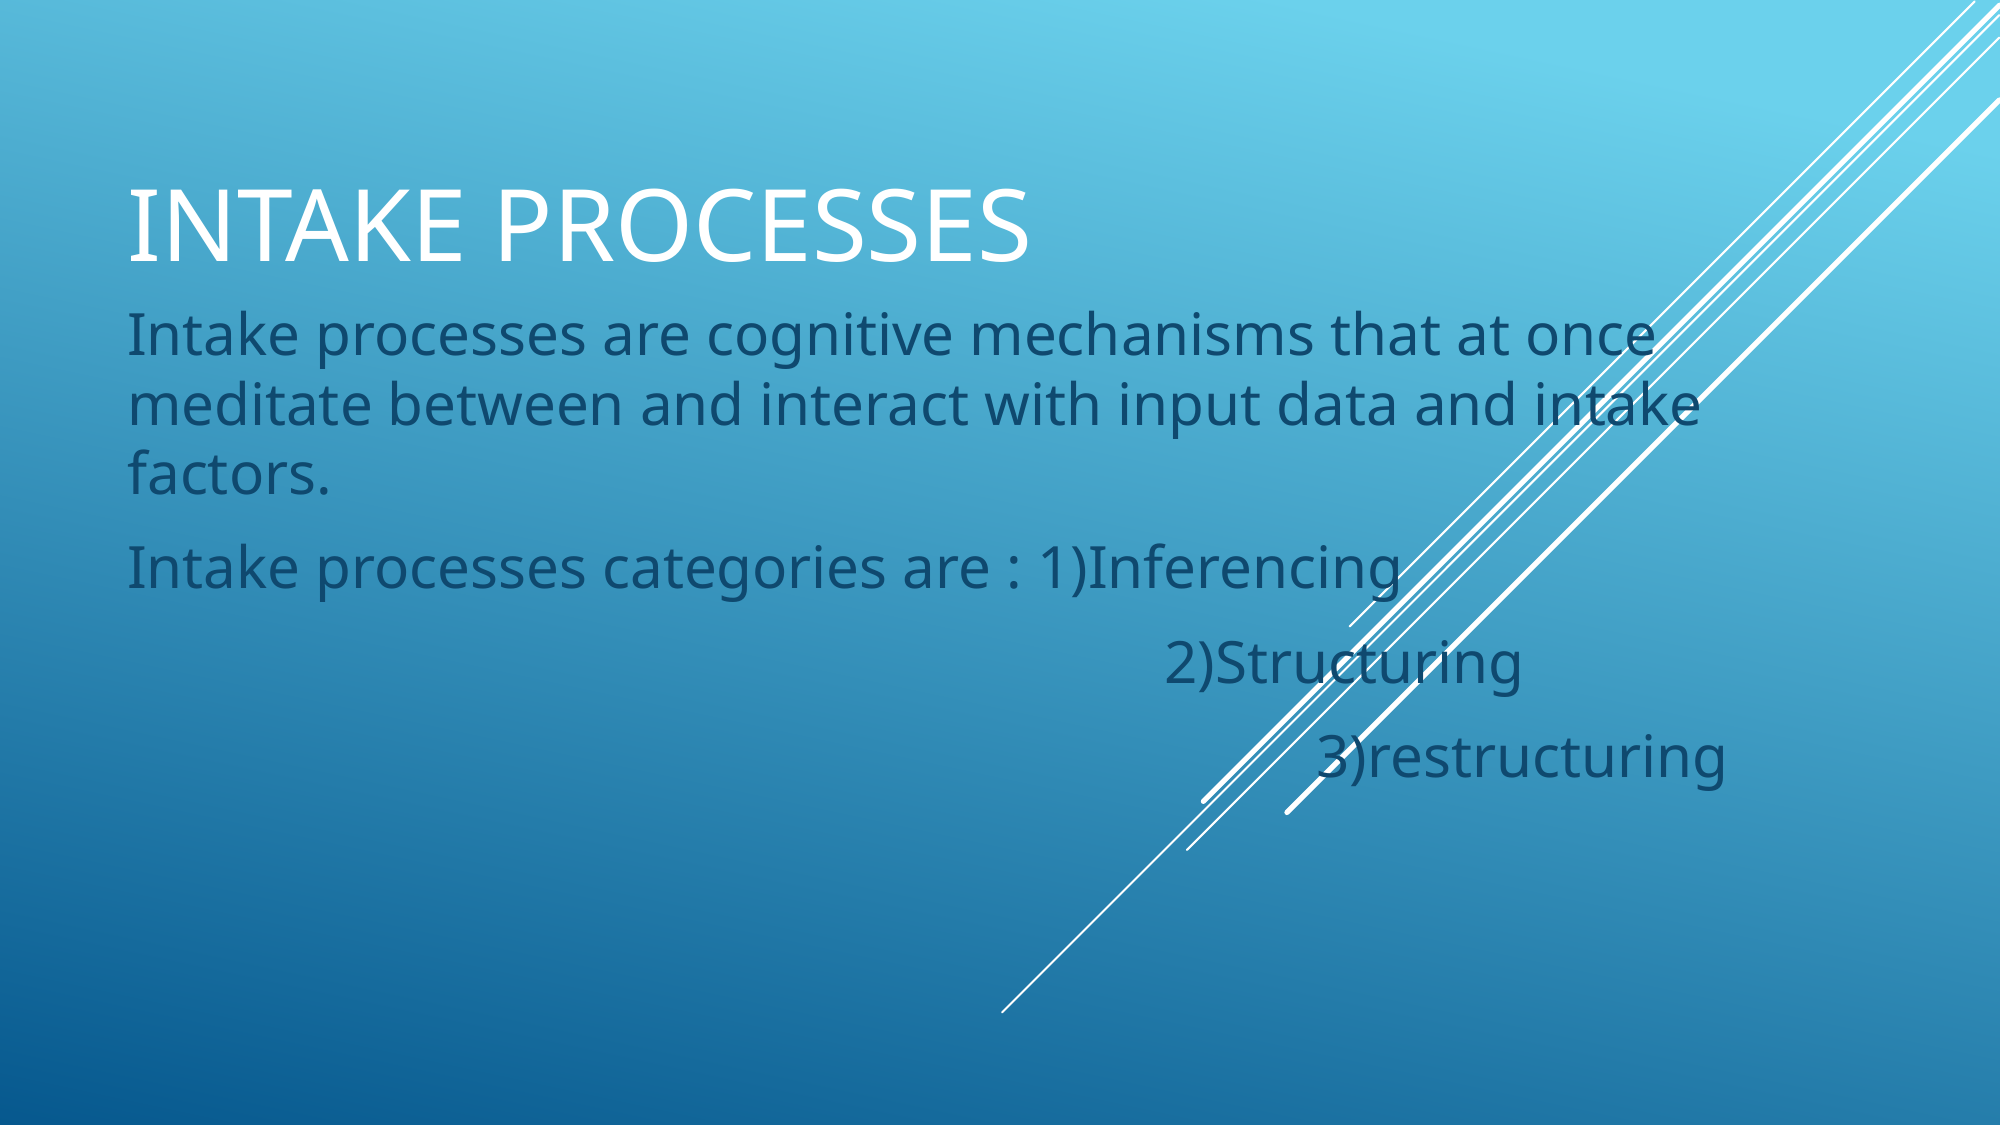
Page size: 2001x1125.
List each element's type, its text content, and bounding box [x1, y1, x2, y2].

title Intake processes [112, 112, 1425, 289]
subtitle Intake processes are cognitive mechanisms that at once meditate between and interact with input data and intake factors. Intake processes categories are : 1)Inferencing 2)Structuring 3)restructuring [112, 289, 1876, 957]
